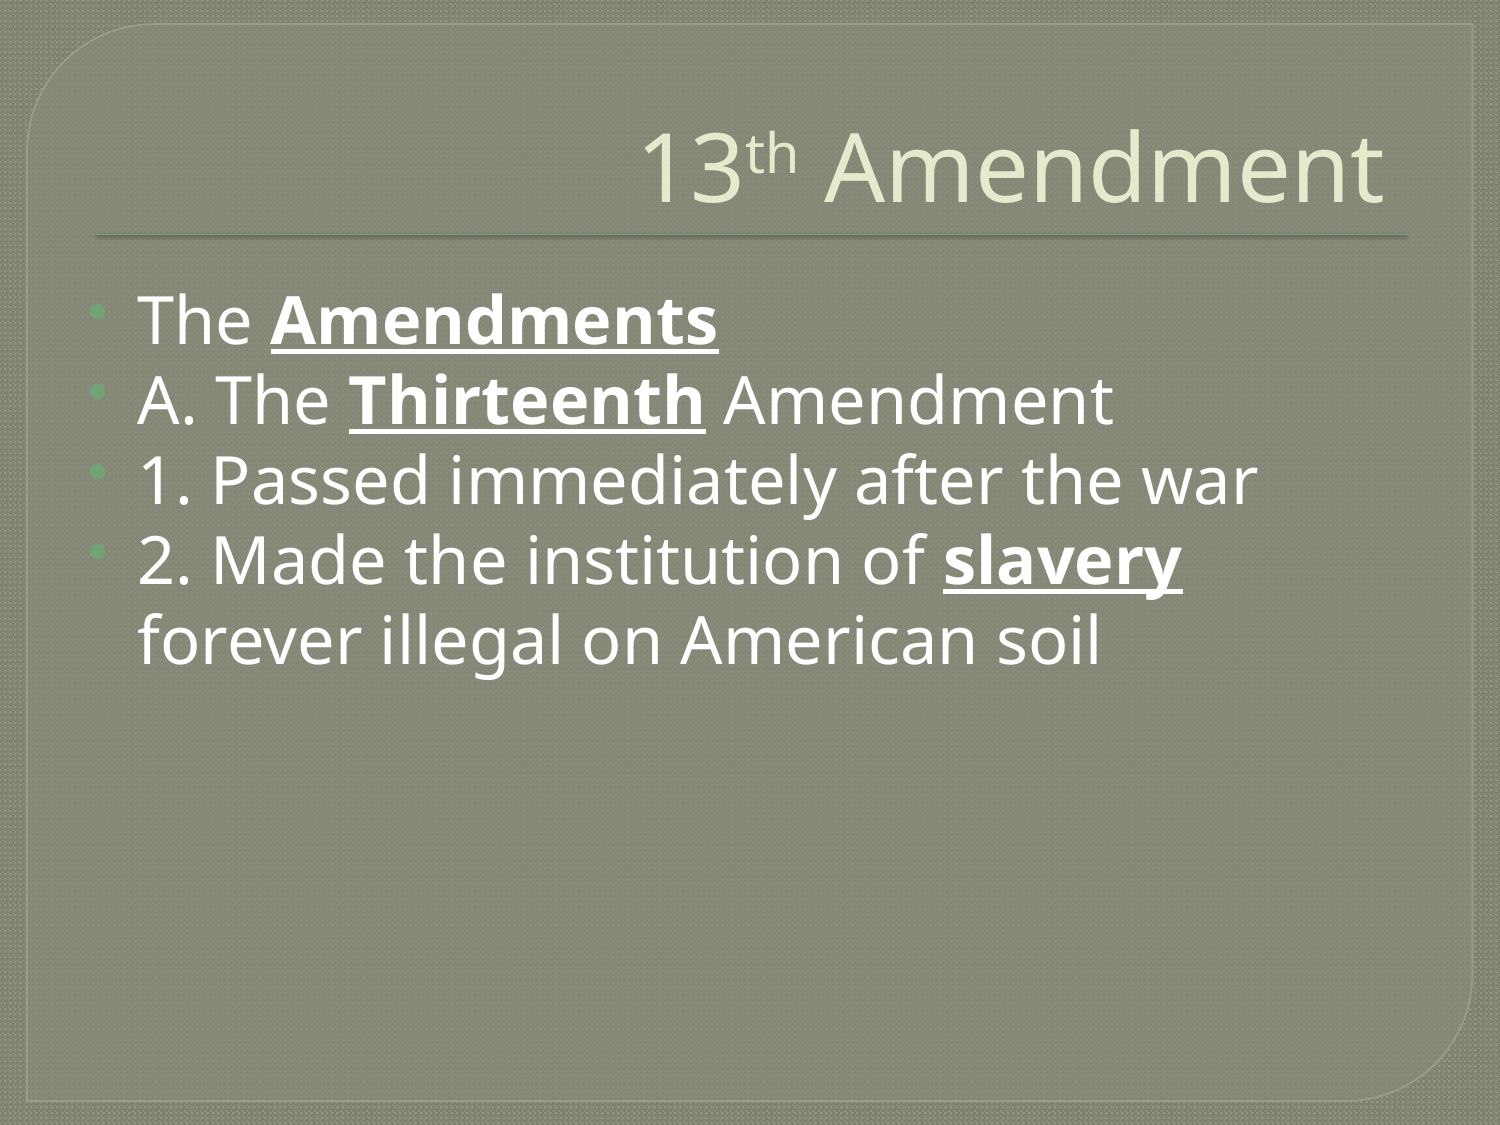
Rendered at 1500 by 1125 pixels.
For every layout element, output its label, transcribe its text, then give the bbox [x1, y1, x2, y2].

title 13th Amendment [75, 41, 1425, 230]
list The Amendments A. The Thirteenth Amendment 1. Passed immediately after the war 2. Made the institution of slavery forever illegal on American soil [75, 270, 1425, 1013]
